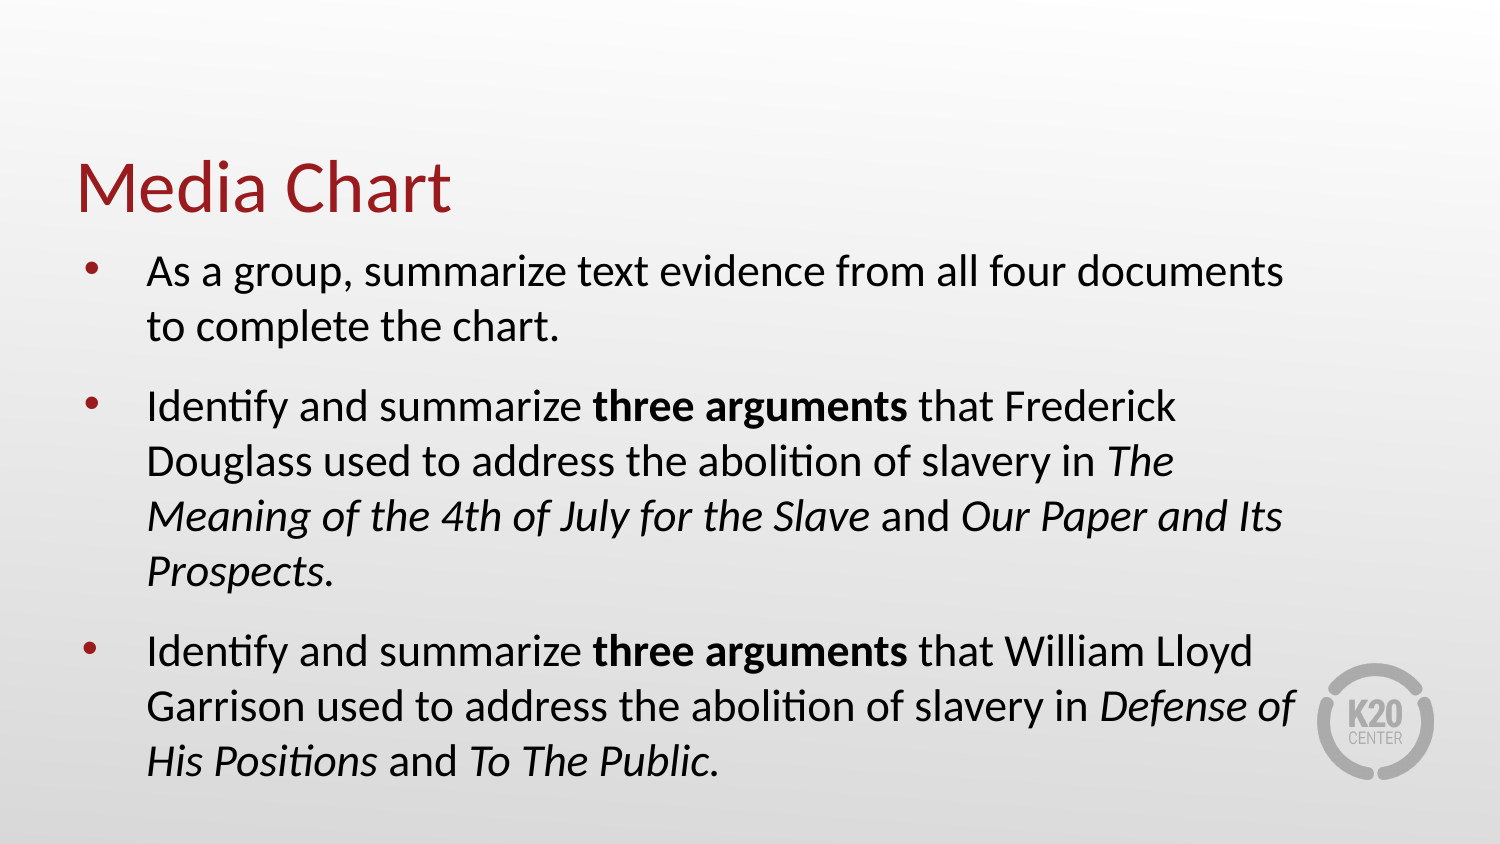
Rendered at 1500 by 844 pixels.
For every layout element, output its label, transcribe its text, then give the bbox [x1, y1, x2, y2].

picture [1300, 646, 1451, 797]
list As a group, summarize text evidence from all four documents to complete the chart. Identify and summarize three arguments that Frederick Douglass used to address the abolition of slavery in The Meaning of the 4th of July for the Slave and Our Paper and Its Prospects. Identify and summarize three arguments that William Lloyd Garrison used to address the abolition of slavery in Defense of His Positions and To The Public. [56, 233, 1344, 733]
text_box Media Chart [75, 86, 1309, 228]
